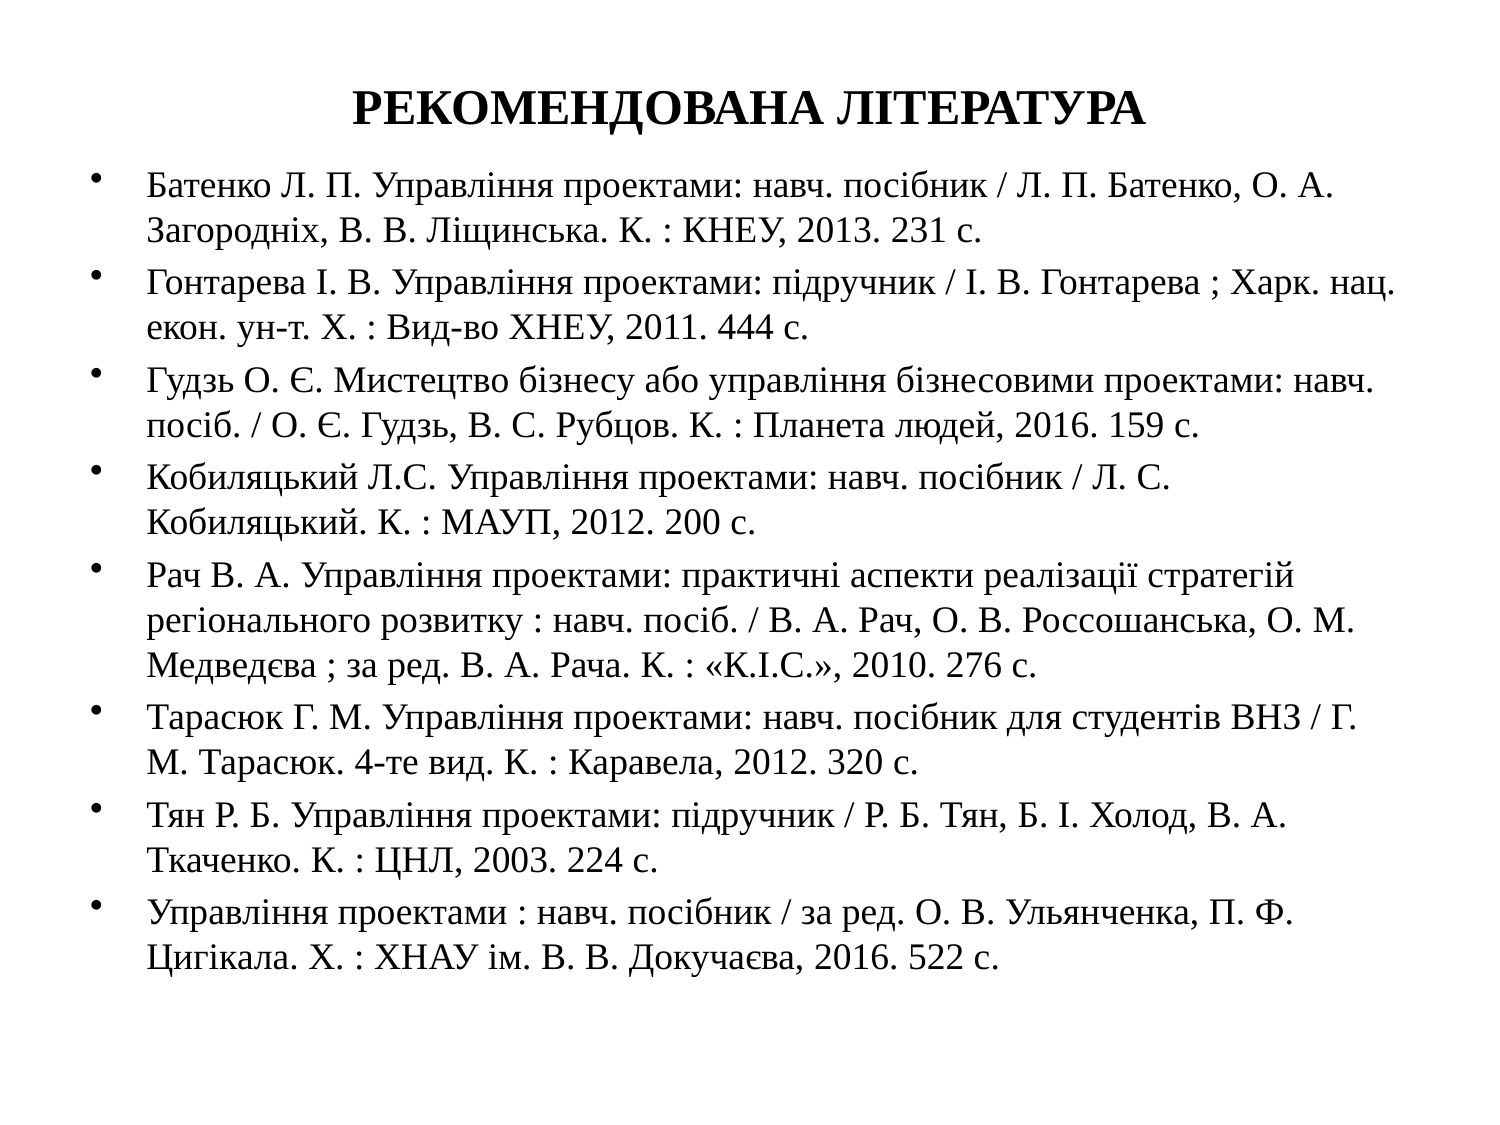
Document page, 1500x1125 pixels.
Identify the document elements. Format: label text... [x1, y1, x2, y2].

title РЕКОМЕНДОВАНА ЛІТЕРАТУРА [74, 44, 1426, 152]
list Батенко Л. П. Управління проектами: навч. посібник / Л. П. Батенко, О. А. Загородніх, В. В. Ліщинська. К. : КНЕУ, 2013. 231 с. Гонтарева І. В. Управління проектами: підручник / І. В. Гонтарева ; Харк. нац. екон. ун-т. Х. : Вид-во ХНЕУ, 2011. 444 с. Гудзь О. Є. Мистецтво бізнесу або управління бізнесовими проектами: навч. посіб. / О. Є. Гудзь, В. С. Рубцов. К. : Планета людей, 2016. 159 с. Кобиляцький Л.С. Управління проектами: навч. посібник / Л. С. Кобиляцький. К. : МАУП, 2012. 200 с. Рач В. А. Управління проектами: практичні аспекти реалізації стратегій регіонального розвитку : навч. посіб. / В. А. Рач, О. В. Россошанська, О. М. Медведєва ; за ред. В. А. Рача. К. : «К.І.С.», 2010. 276 с. Тарасюк Г. М. Управління проектами: навч. посібник для студентів ВНЗ / Г. М. Тарасюк. 4-те вид. К. : Каравела, 2012. 320 с. Тян Р. Б. Управління проектами: підручник / Р. Б. Тян, Б. І. Холод, В. А. Ткаченко. К. : ЦНЛ, 2003. 224 с. Управління проектами : навч. посібник / за ред. О. В. Ульянченка, П. Ф. Цигікала. Х. : ХНАУ ім. В. В. Докучаєва, 2016. 522 с. [74, 152, 1426, 1006]
